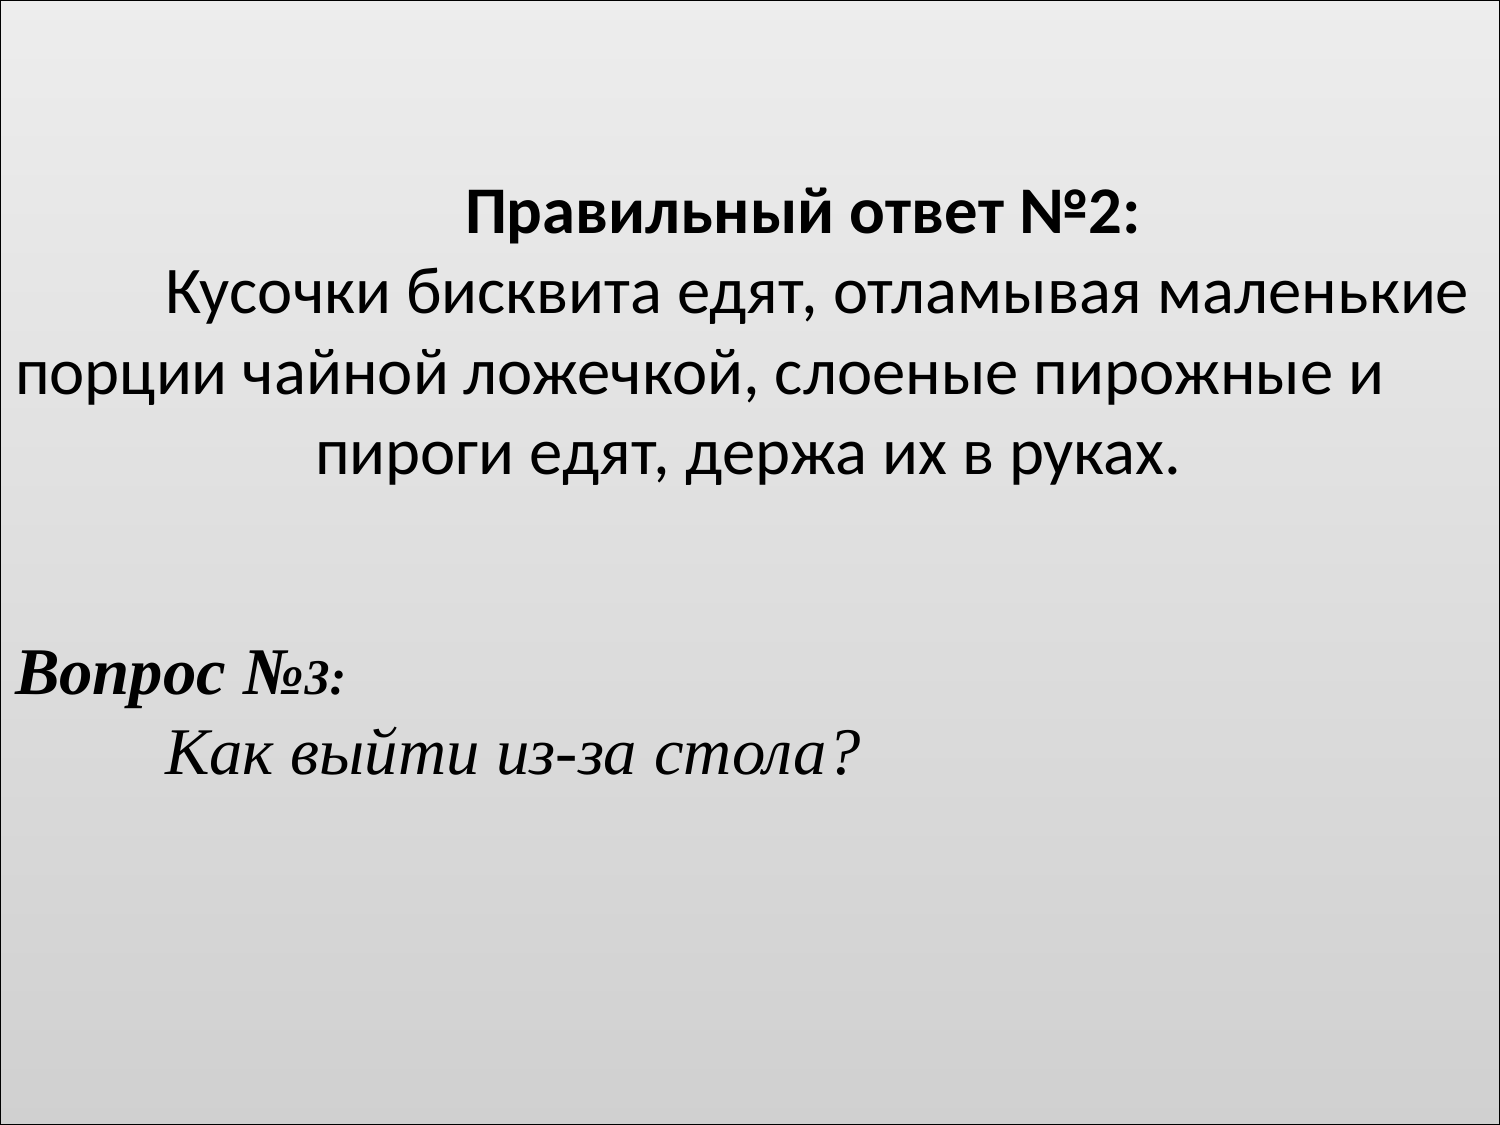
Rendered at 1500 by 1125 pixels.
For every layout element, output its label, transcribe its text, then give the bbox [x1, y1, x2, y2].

title Правильный ответ №2: Кусочки бисквита едят, отламывая маленькие порции чайной ложечкой, слоеные пирожные и пироги едят, держа их в руках. Вопрос №3: Как выйти из-за стола? [0, 0, 1500, 1125]
